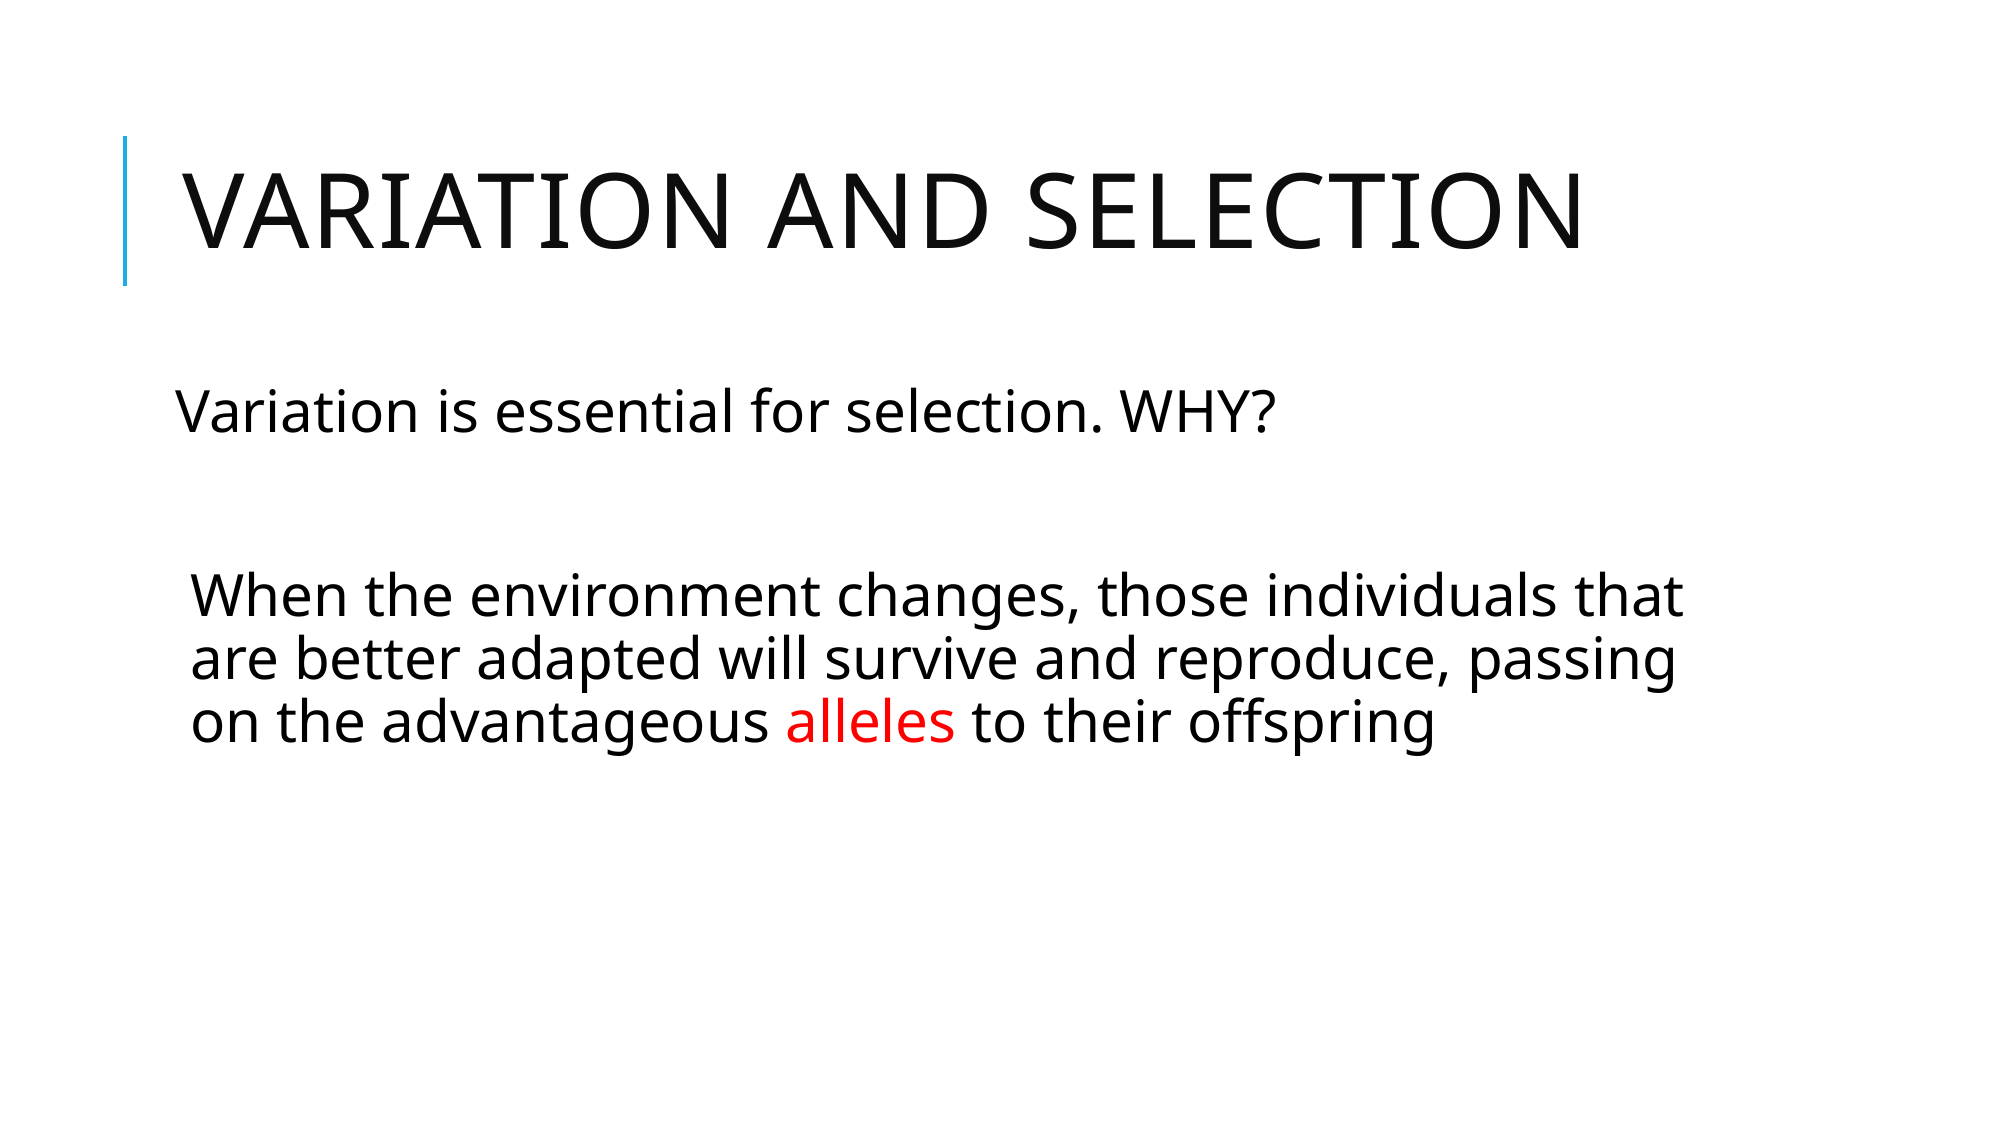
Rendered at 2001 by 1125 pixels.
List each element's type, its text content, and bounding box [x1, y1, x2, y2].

title Variation and selection [168, 96, 1763, 342]
list Variation is essential for selection. WHY? When the environment changes, those individuals that are better adapted will survive and reproduce, passing on the advantageous alleles to their offspring [168, 375, 1763, 1035]
